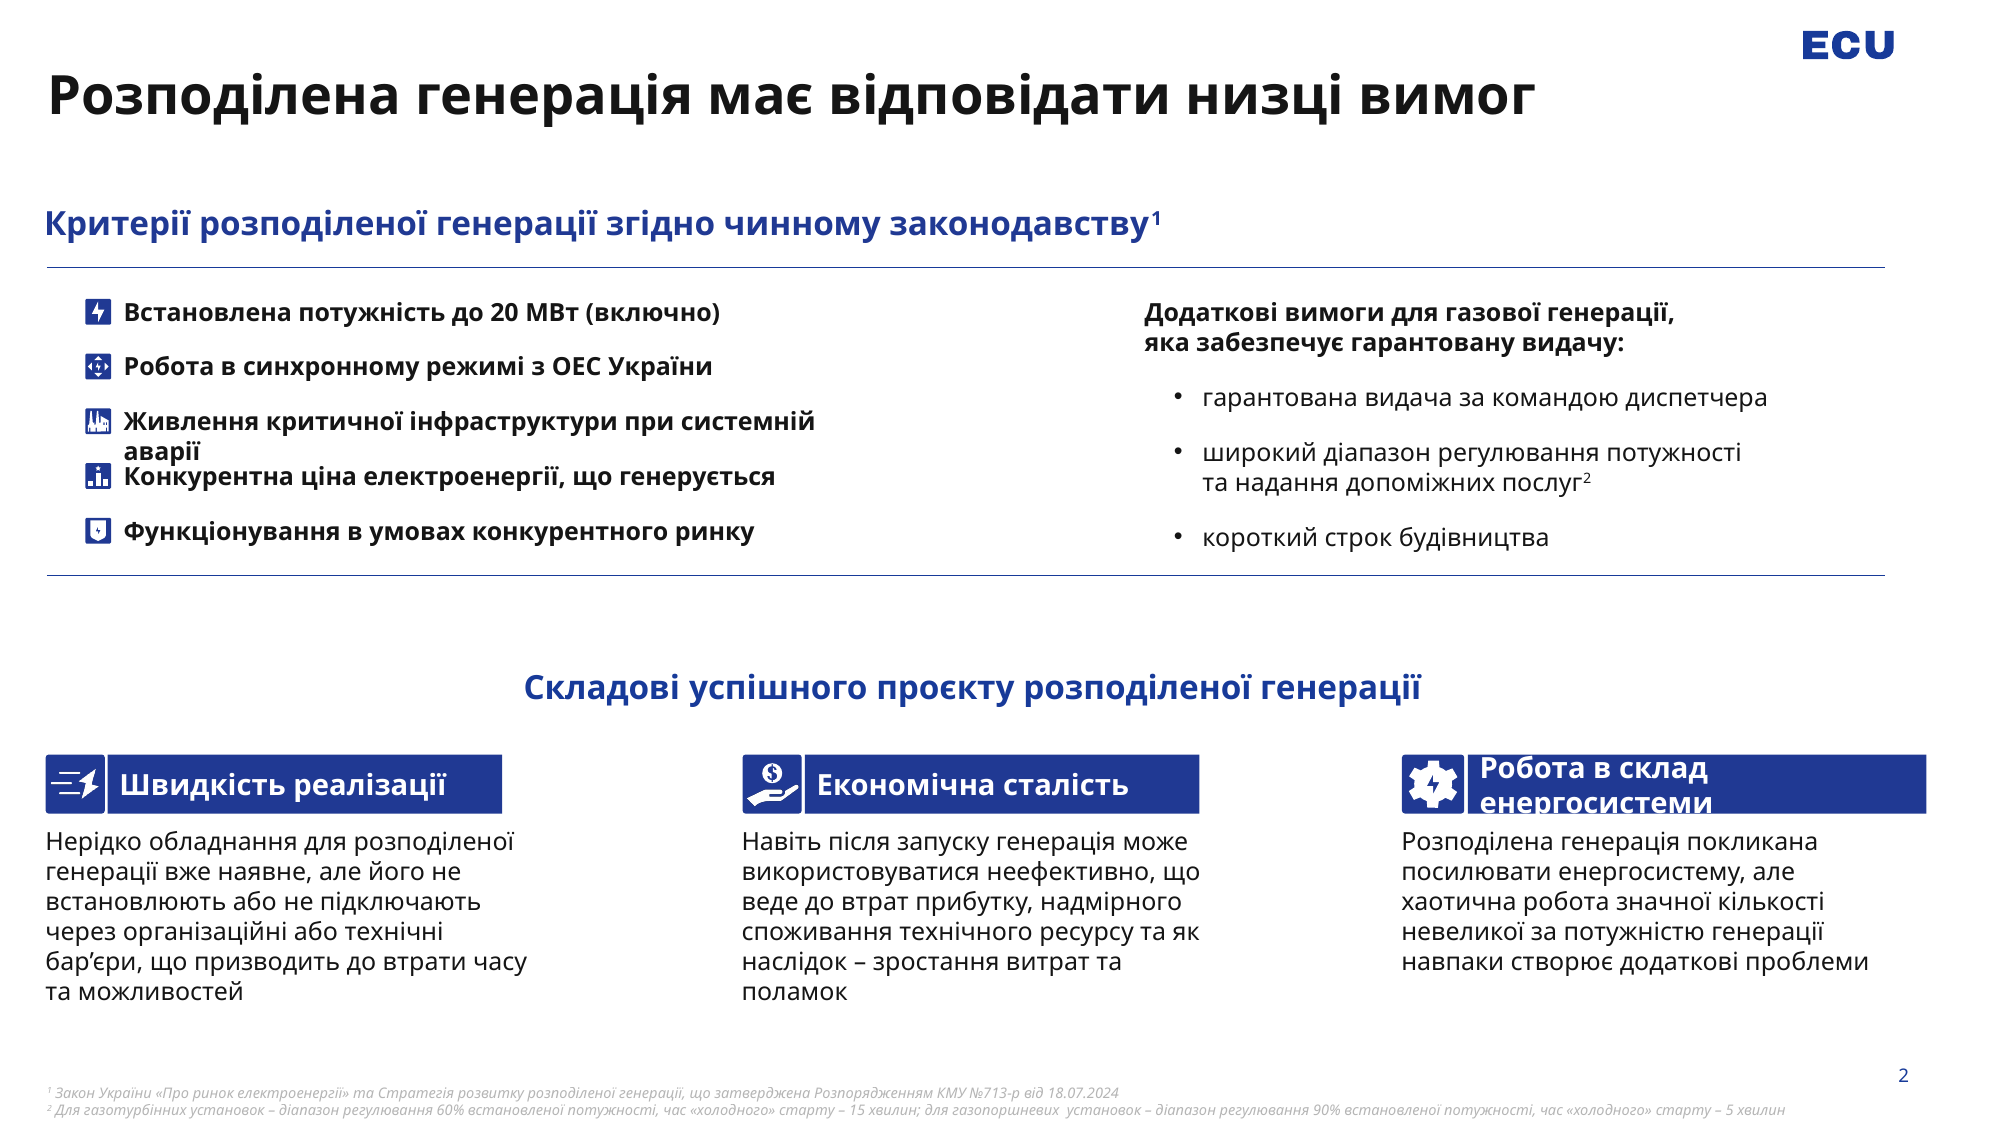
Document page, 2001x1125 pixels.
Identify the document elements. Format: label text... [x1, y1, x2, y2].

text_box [79, 288, 1795, 562]
text_box Критерії розподіленої генерації згідно чинному законодавству1 [26, 194, 1865, 250]
list Розподілена генерація має відповідати низці вимог [47, 59, 2000, 183]
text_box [1386, 754, 1927, 986]
list 1 Закон України «Про ринок електроенергії» та Стратегія розвитку розподіленої генерації, що затверджена Розпорядженням КМУ №713-р від 18.07.2024 2 Для газотурбінних установок – діапазон регулювання 60% встановленої потужності, час «холодного» старту – 15 хвилин; для газопоршневих установок – діапазон регулювання 90% встановленої потужності, час «холодного» старту – 5 хвилин [47, 1036, 1874, 1125]
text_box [30, 754, 554, 986]
slide_number 2 [1874, 1065, 1909, 1087]
text_box Складові успішного проєкту розподіленої генерації [435, 645, 1511, 727]
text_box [726, 754, 1231, 986]
